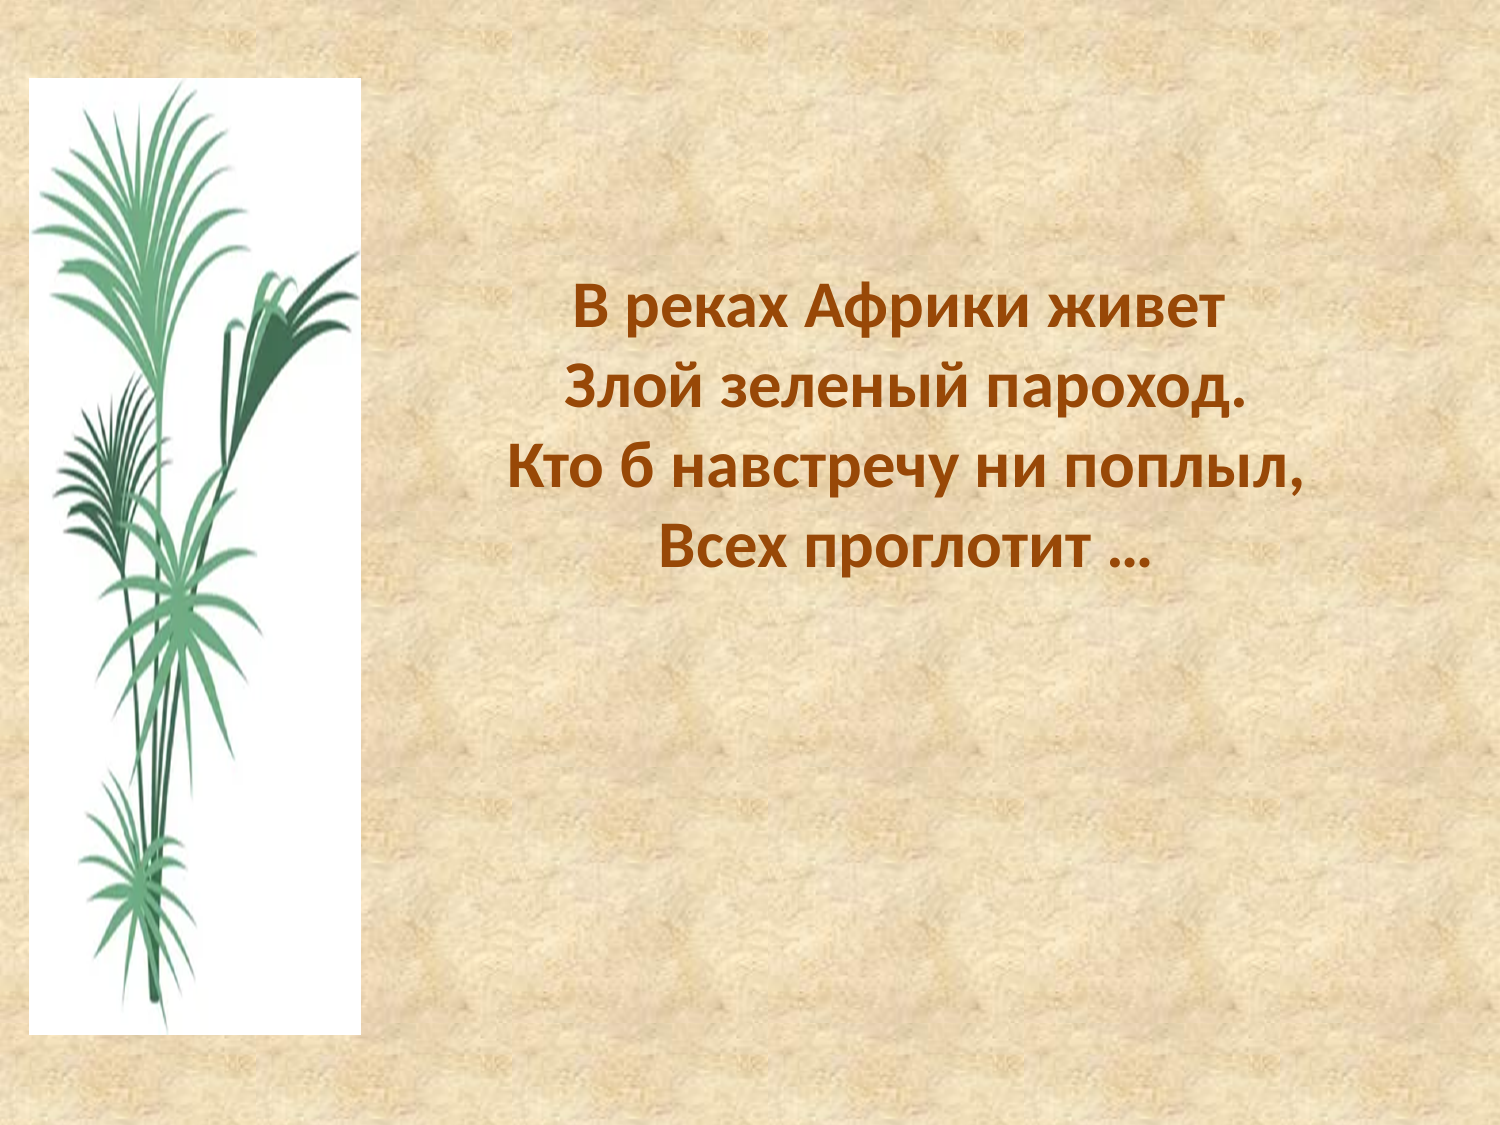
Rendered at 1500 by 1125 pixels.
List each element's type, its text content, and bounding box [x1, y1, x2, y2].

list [29, 77, 361, 1036]
picture [0, 0, 1500, 1125]
title В реках Африки живет Злой зеленый пароход. Кто б навстречу ни поплыл, Всех проглотит … [371, 54, 1427, 787]
